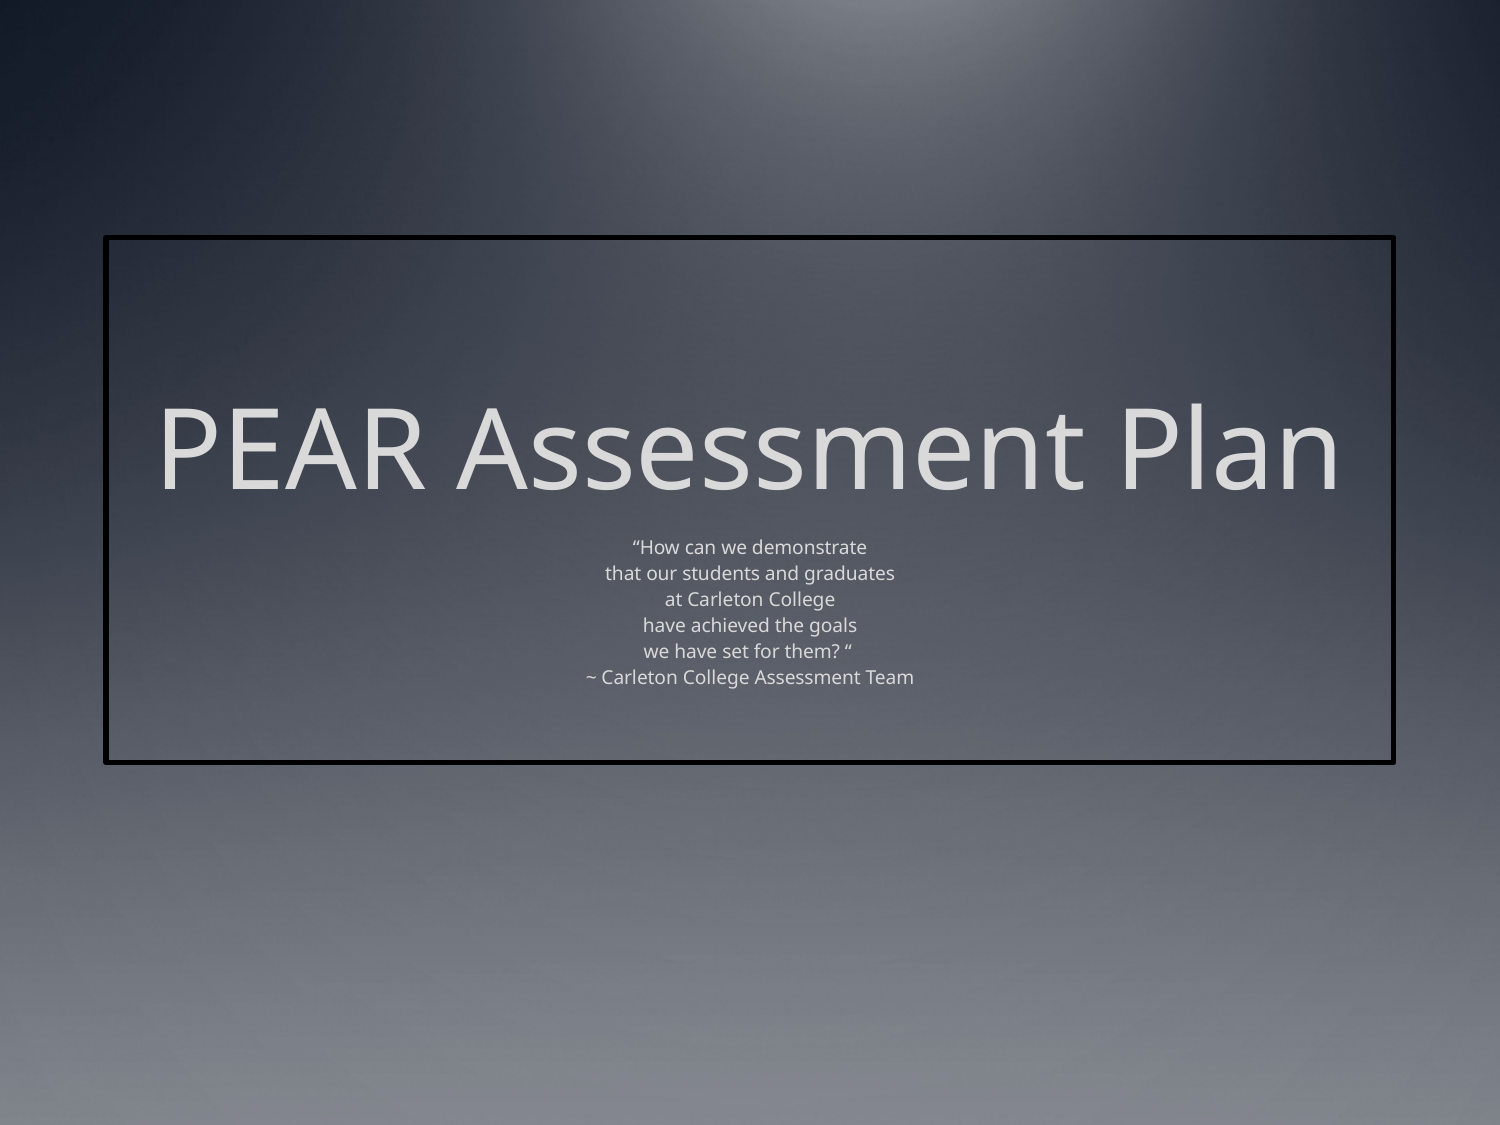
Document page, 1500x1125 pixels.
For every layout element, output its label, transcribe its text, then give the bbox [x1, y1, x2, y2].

title PEAR Assessment Plan [108, 252, 1392, 520]
subtitle “How can we demonstrate that our students and graduates at Carleton College have achieved the goals we have set for them? “ ~ Carleton College Assessment Team [108, 527, 1392, 697]
